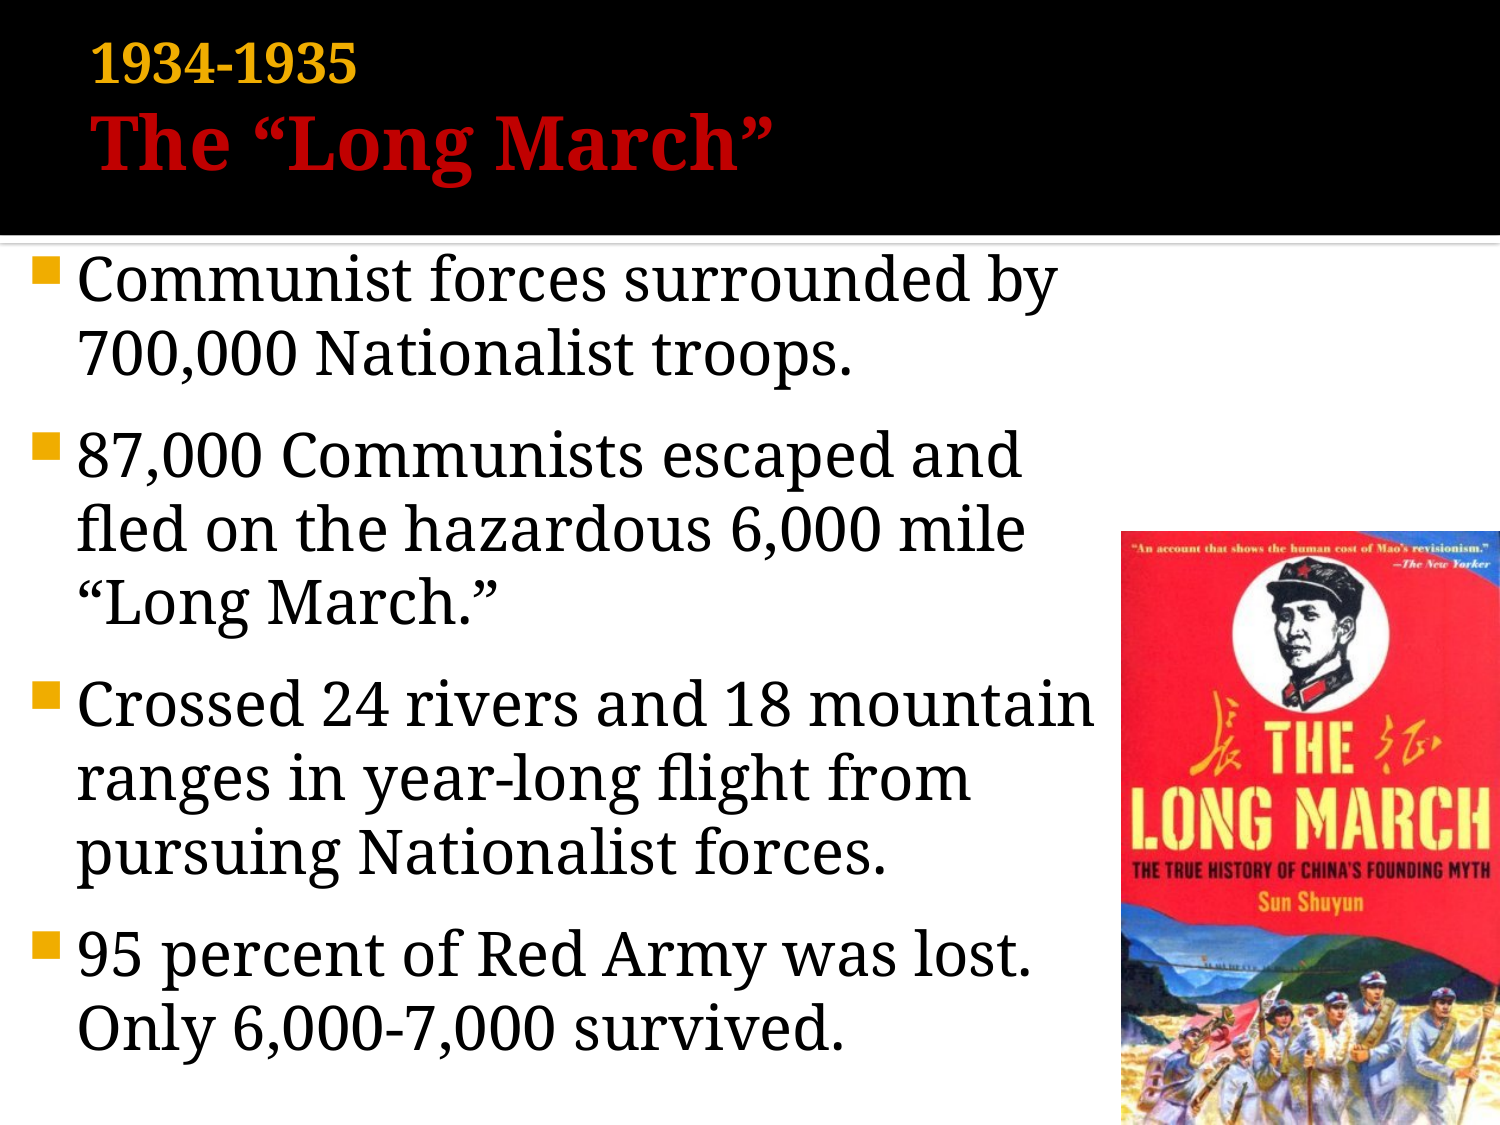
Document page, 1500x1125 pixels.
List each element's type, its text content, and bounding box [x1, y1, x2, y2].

title 1934-1935 The “Long March” [75, 12, 1425, 200]
picture [1121, 531, 1500, 1125]
list Communist forces surrounded by 700,000 Nationalist troops. 87,000 Communists escaped and fled on the hazardous 6,000 mile “Long March.” Crossed 24 rivers and 18 mountain ranges in year-long flight from pursuing Nationalist forces. 95 percent of Red Army was lost. Only 6,000-7,000 survived. [0, 224, 1350, 1075]
